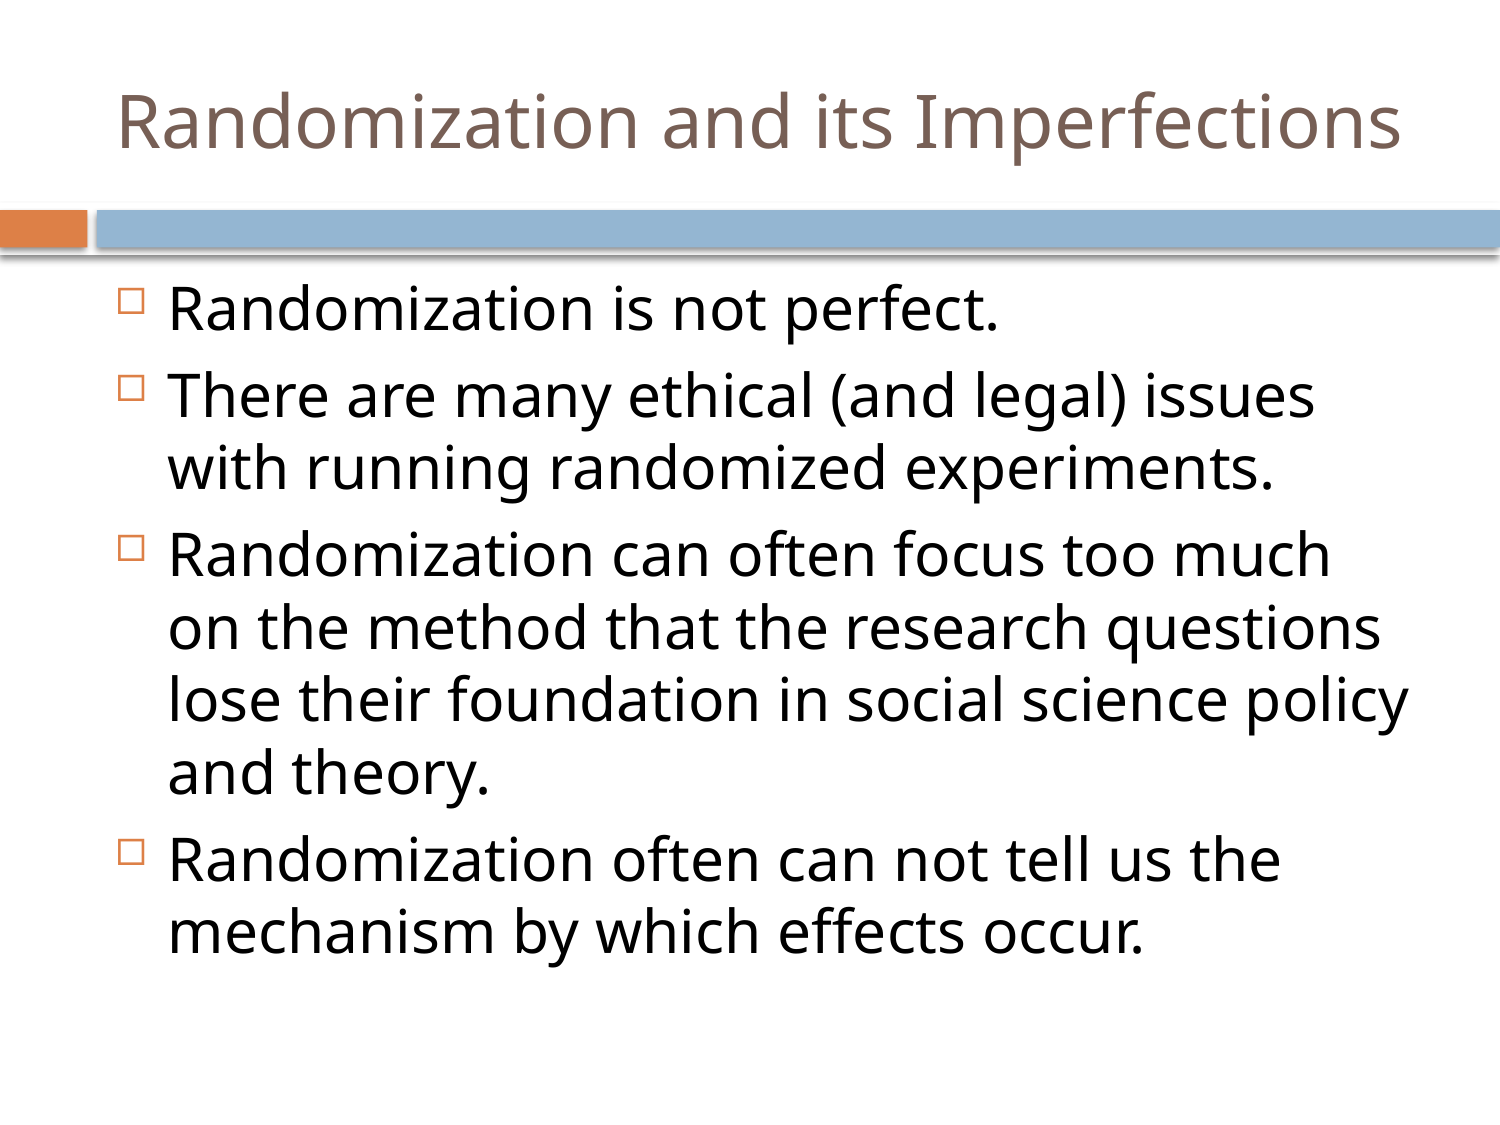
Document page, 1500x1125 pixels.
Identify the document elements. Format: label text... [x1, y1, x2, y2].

list Randomization is not perfect. There are many ethical (and legal) issues with running randomized experiments. Randomization can often focus too much on the method that the research questions lose their foundation in social science policy and theory. Randomization often can not tell us the mechanism by which effects occur. [100, 262, 1438, 1000]
title Randomization and its Imperfections [100, 37, 1438, 200]
